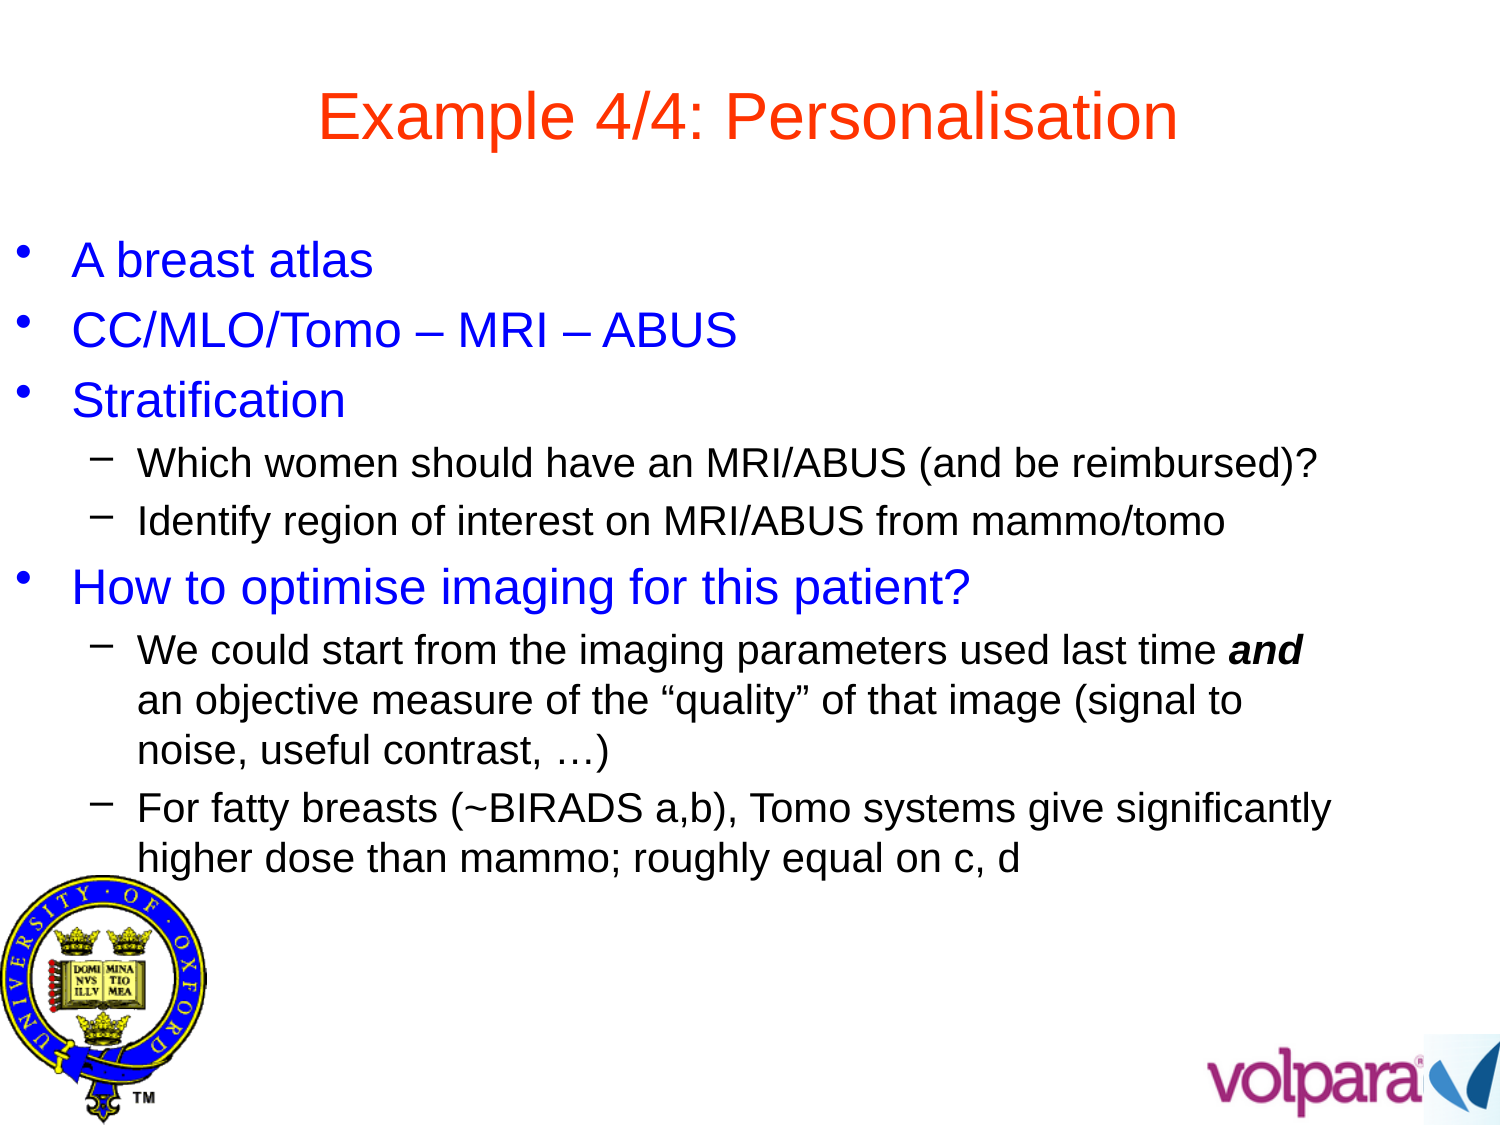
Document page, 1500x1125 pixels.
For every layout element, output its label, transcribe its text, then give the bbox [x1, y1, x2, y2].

picture [0, 875, 207, 1125]
list A breast atlas CC/MLO/Tomo – MRI – ABUS Stratification Which women should have an MRI/ABUS (and be reimbursed)? Identify region of interest on MRI/ABUS from mammo/tomo How to optimise imaging for this patient? We could start from the imaging parameters used last time and an objective measure of the “quality” of that image (signal to noise, useful contrast, …) For fatty breasts (~BIRADS a,b), Tomo systems give significantly higher dose than mammo; roughly equal on c, d [0, 219, 1351, 963]
title Example 4/4: Personalisation [73, 18, 1425, 207]
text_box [1198, 1034, 1500, 1125]
